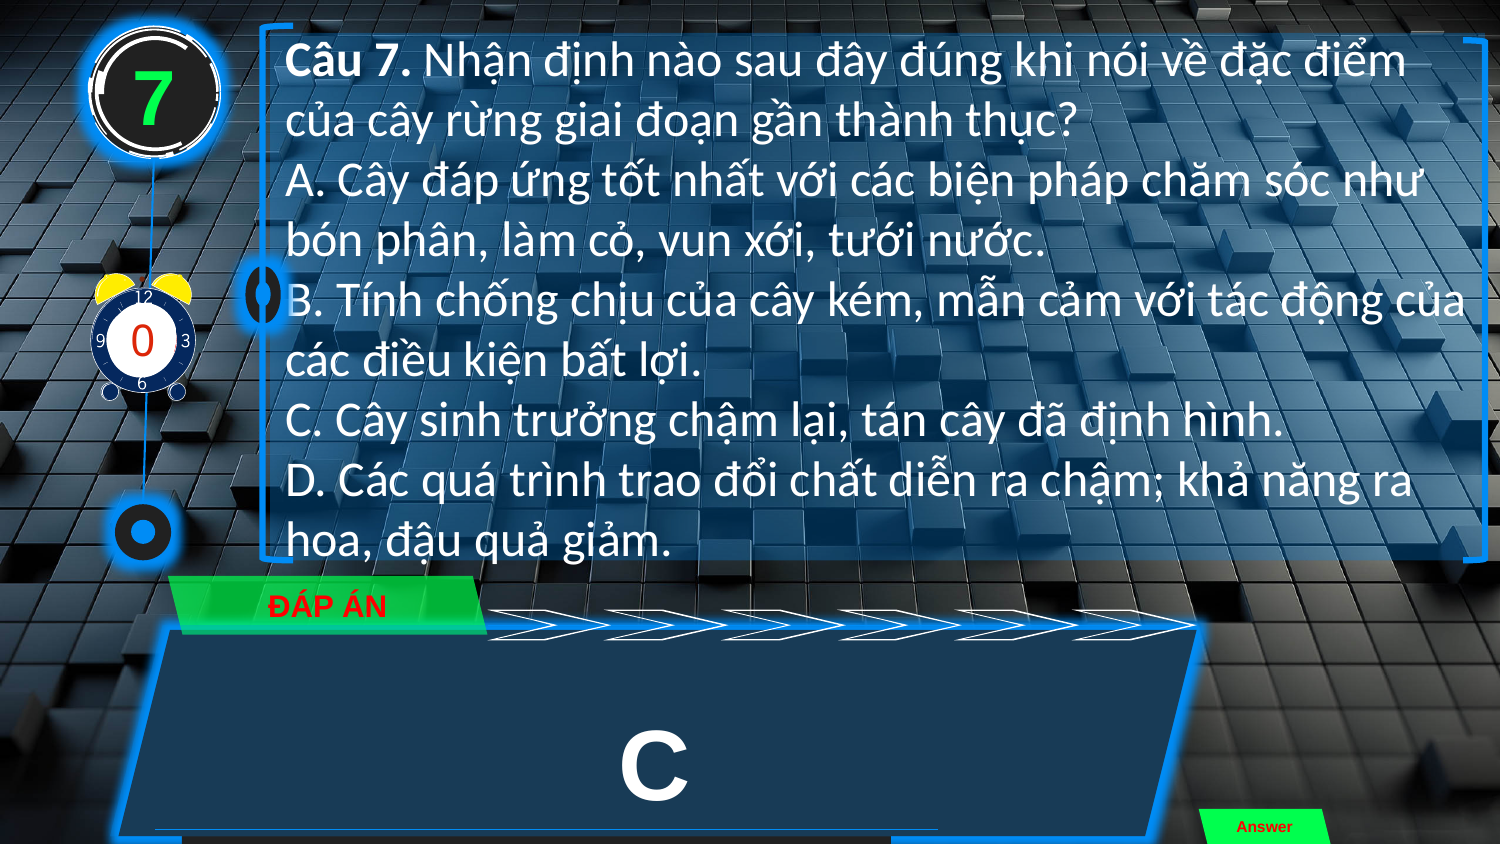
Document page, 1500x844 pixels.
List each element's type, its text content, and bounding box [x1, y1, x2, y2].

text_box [114, 159, 172, 272]
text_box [245, 25, 294, 561]
text_box Answer [1199, 807, 1332, 844]
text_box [87, 25, 221, 159]
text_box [109, 575, 1199, 844]
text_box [114, 402, 172, 561]
picture [1199, 819, 1206, 844]
text_box Câu 7. Nhận định nào sau đây đúng khi nói về đặc điểm của cây rừng giai đoạn gần thành thục? A. Cây đáp ứng tốt nhất với các biện pháp chăm sóc như bón phân, làm cỏ, vun xới, tưới nước. B. Tính chống chịu của cây kém, mẫn cảm với tác động của các điều kiện bất lợi. C. Cây sinh trưởng chậm lại, tán cây đã định hình. D. Các quá trình trao đổi chất diễn ra chậm; khả năng ra hoa, đậu quả giảm. [294, 32, 1486, 561]
text_box [1463, 39, 1486, 561]
text_box Answer [294, 265, 299, 325]
picture [0, 0, 1500, 844]
